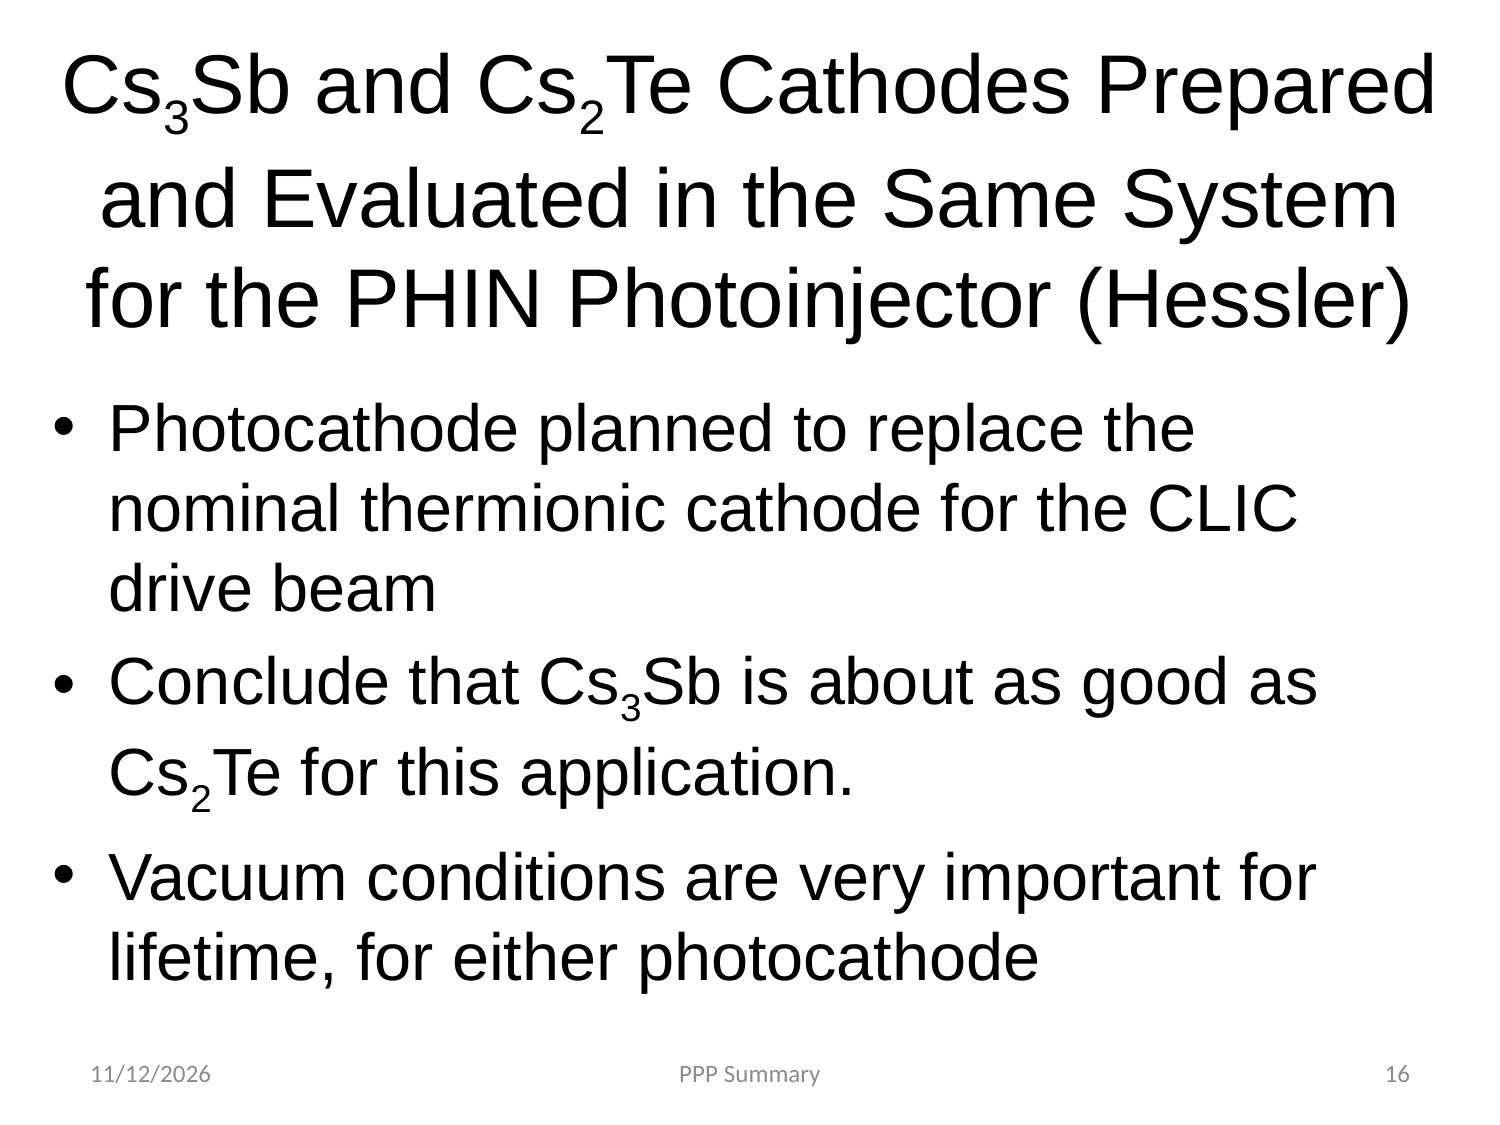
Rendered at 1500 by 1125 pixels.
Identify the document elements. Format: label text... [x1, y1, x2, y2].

footer PPP Summary [512, 1042, 988, 1103]
slide_number 16 [1074, 1042, 1425, 1103]
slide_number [75, 1042, 425, 1103]
title Cs3Sb and Cs2Te Cathodes Prepared and Evaluated in the Same System for the PHIN Photoinjector (Hessler) [37, 24, 1463, 350]
list Photocathode planned to replace the nominal thermionic cathode for the CLIC drive beam Conclude that Cs3Sb is about as good as Cs2Te for this application. Vacuum conditions are very important for lifetime, for either photocathode [37, 377, 1463, 1120]
